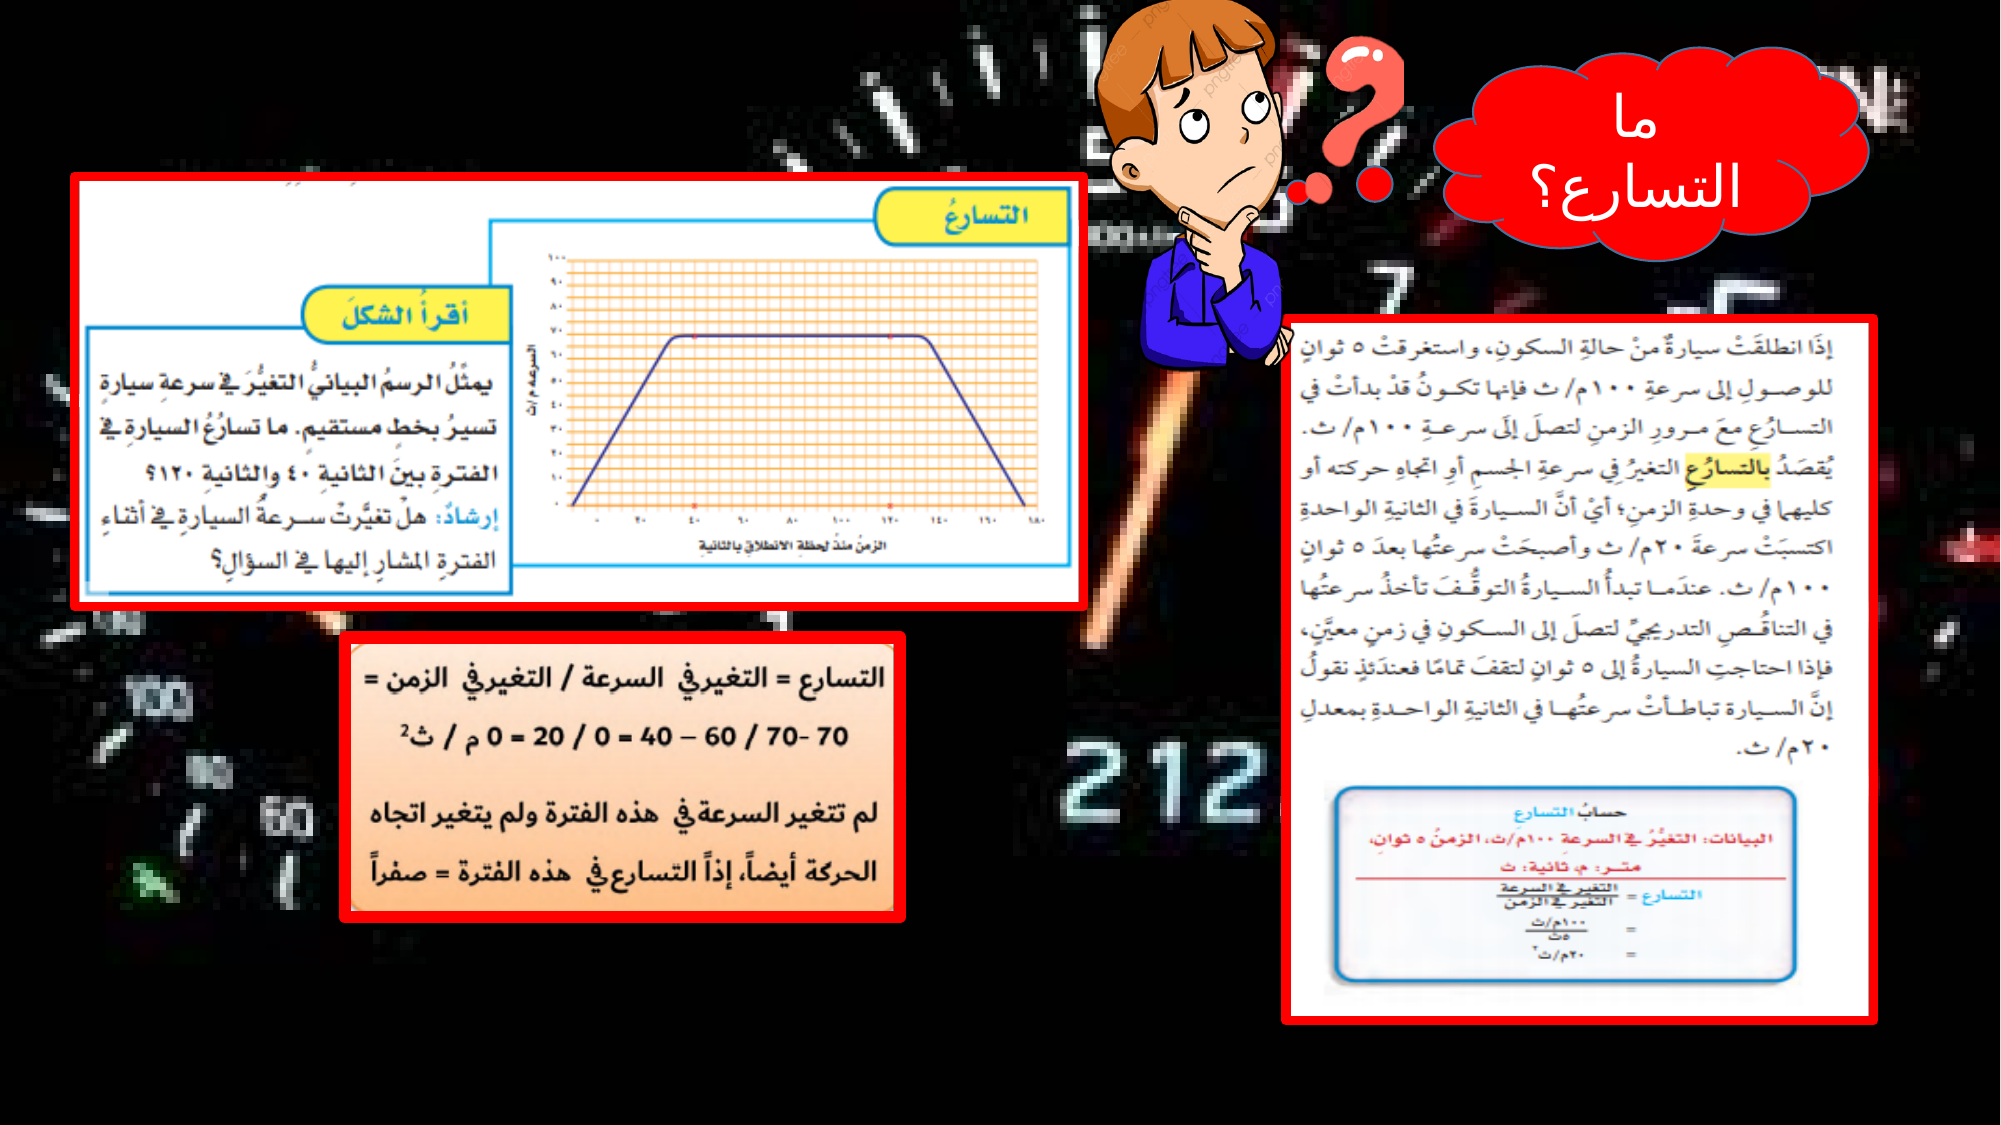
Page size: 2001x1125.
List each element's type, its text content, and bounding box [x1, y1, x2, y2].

text_box ما التسارع؟ [1432, 46, 1870, 263]
picture [0, 0, 2001, 1125]
